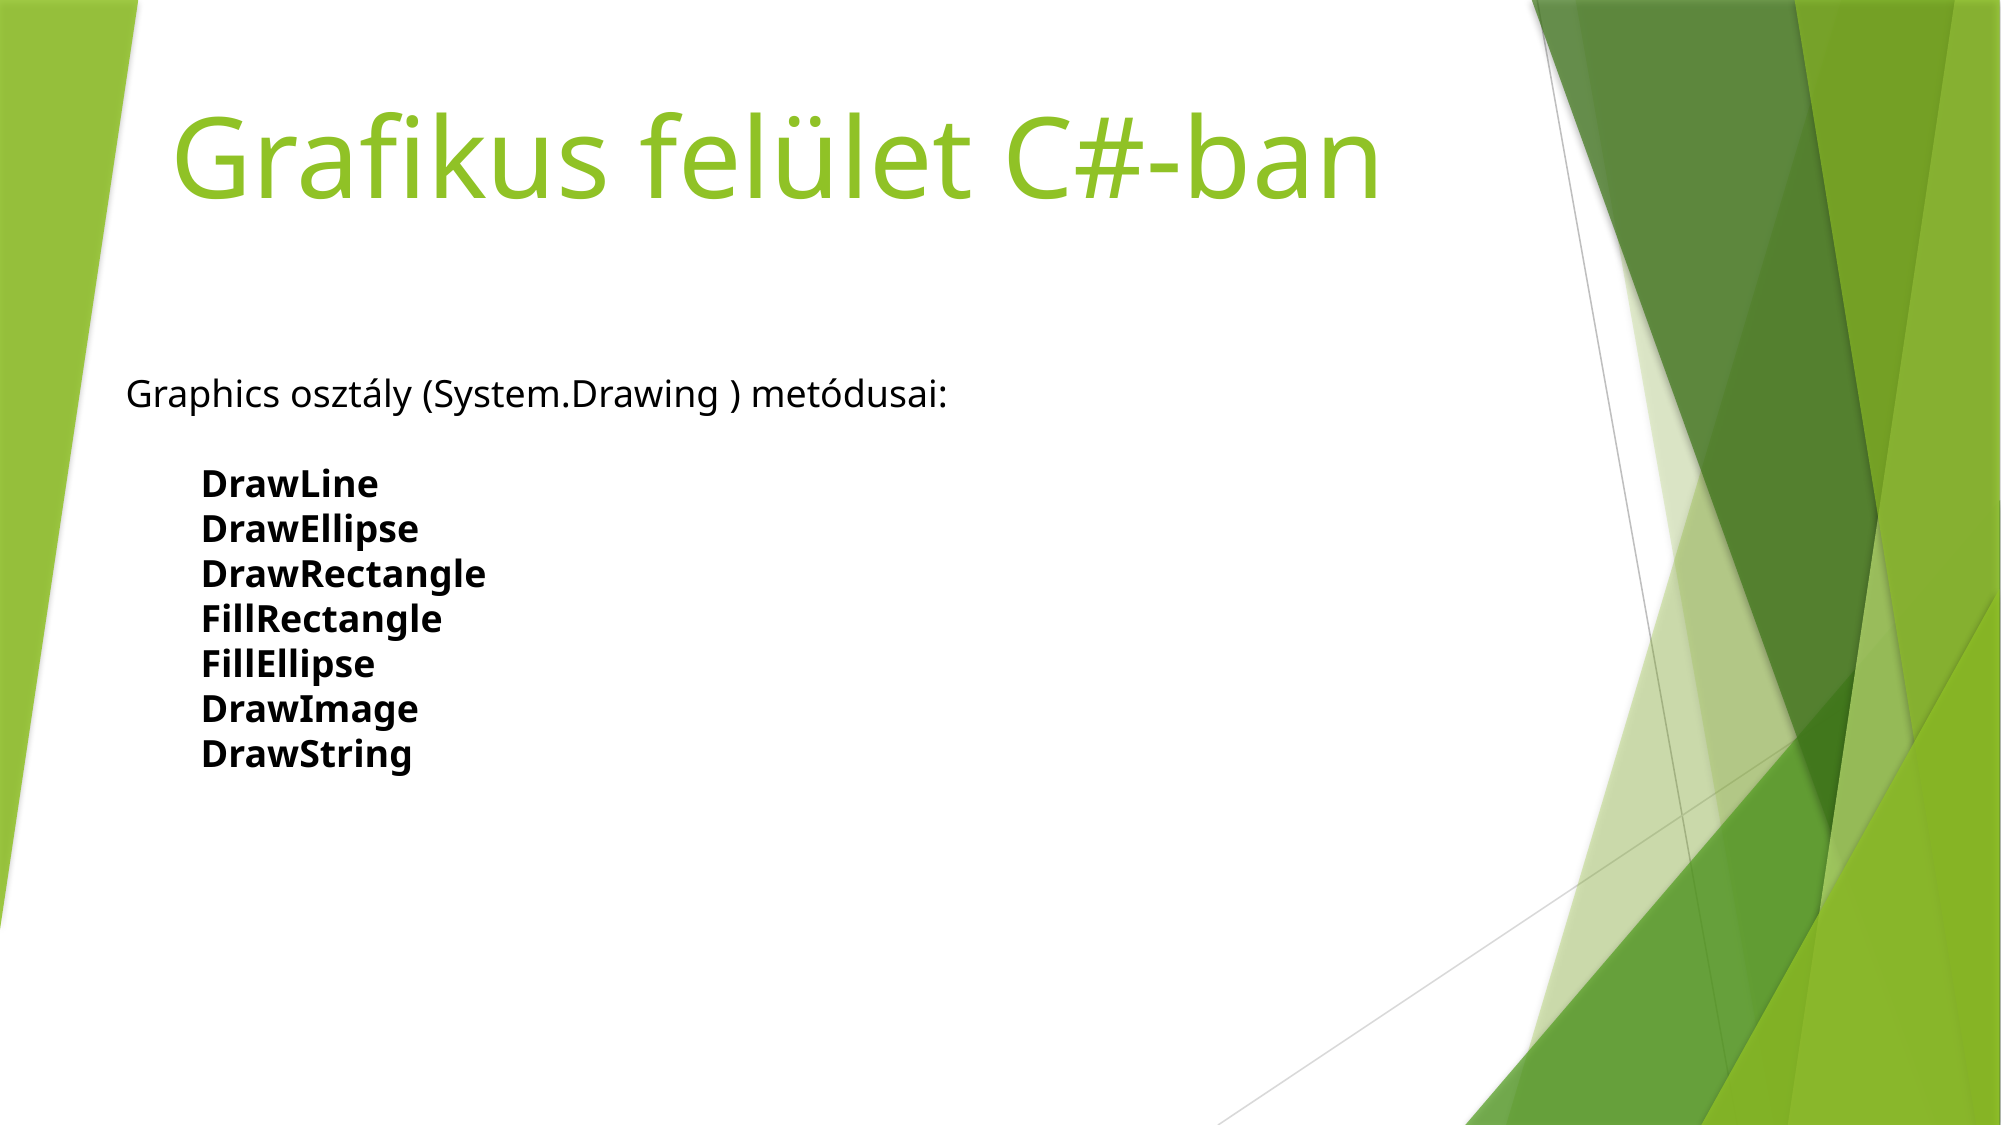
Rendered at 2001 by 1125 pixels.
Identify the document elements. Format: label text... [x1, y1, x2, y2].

title Grafikus felület C#-ban [155, 67, 1430, 229]
text_box Graphics osztály (System.Drawing ) metódusai: DrawLine DrawEllipse DrawRectangle FillRectangle FillEllipse DrawImage DrawString [110, 362, 1696, 1008]
